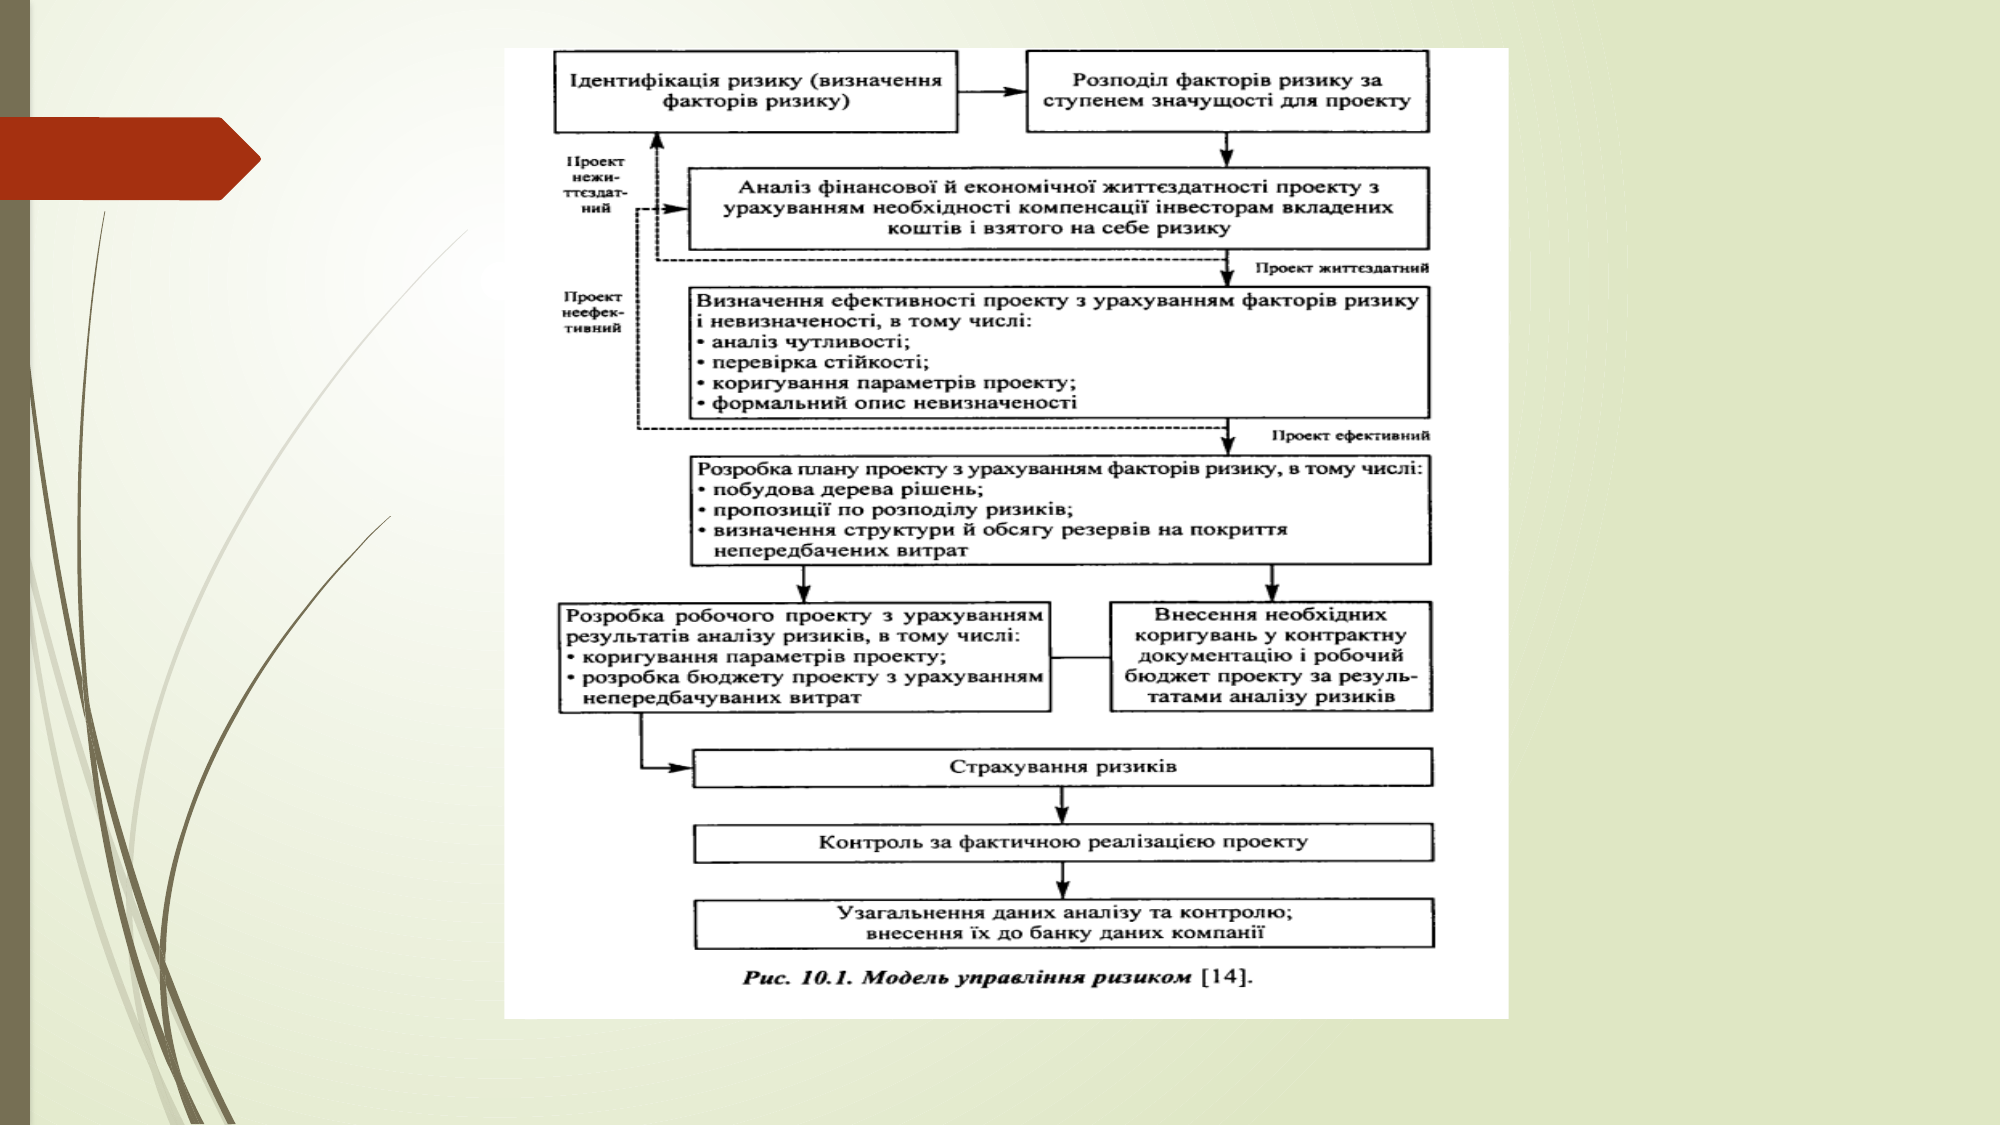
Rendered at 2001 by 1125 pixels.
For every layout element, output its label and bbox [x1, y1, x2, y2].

picture [504, 48, 1509, 1019]
